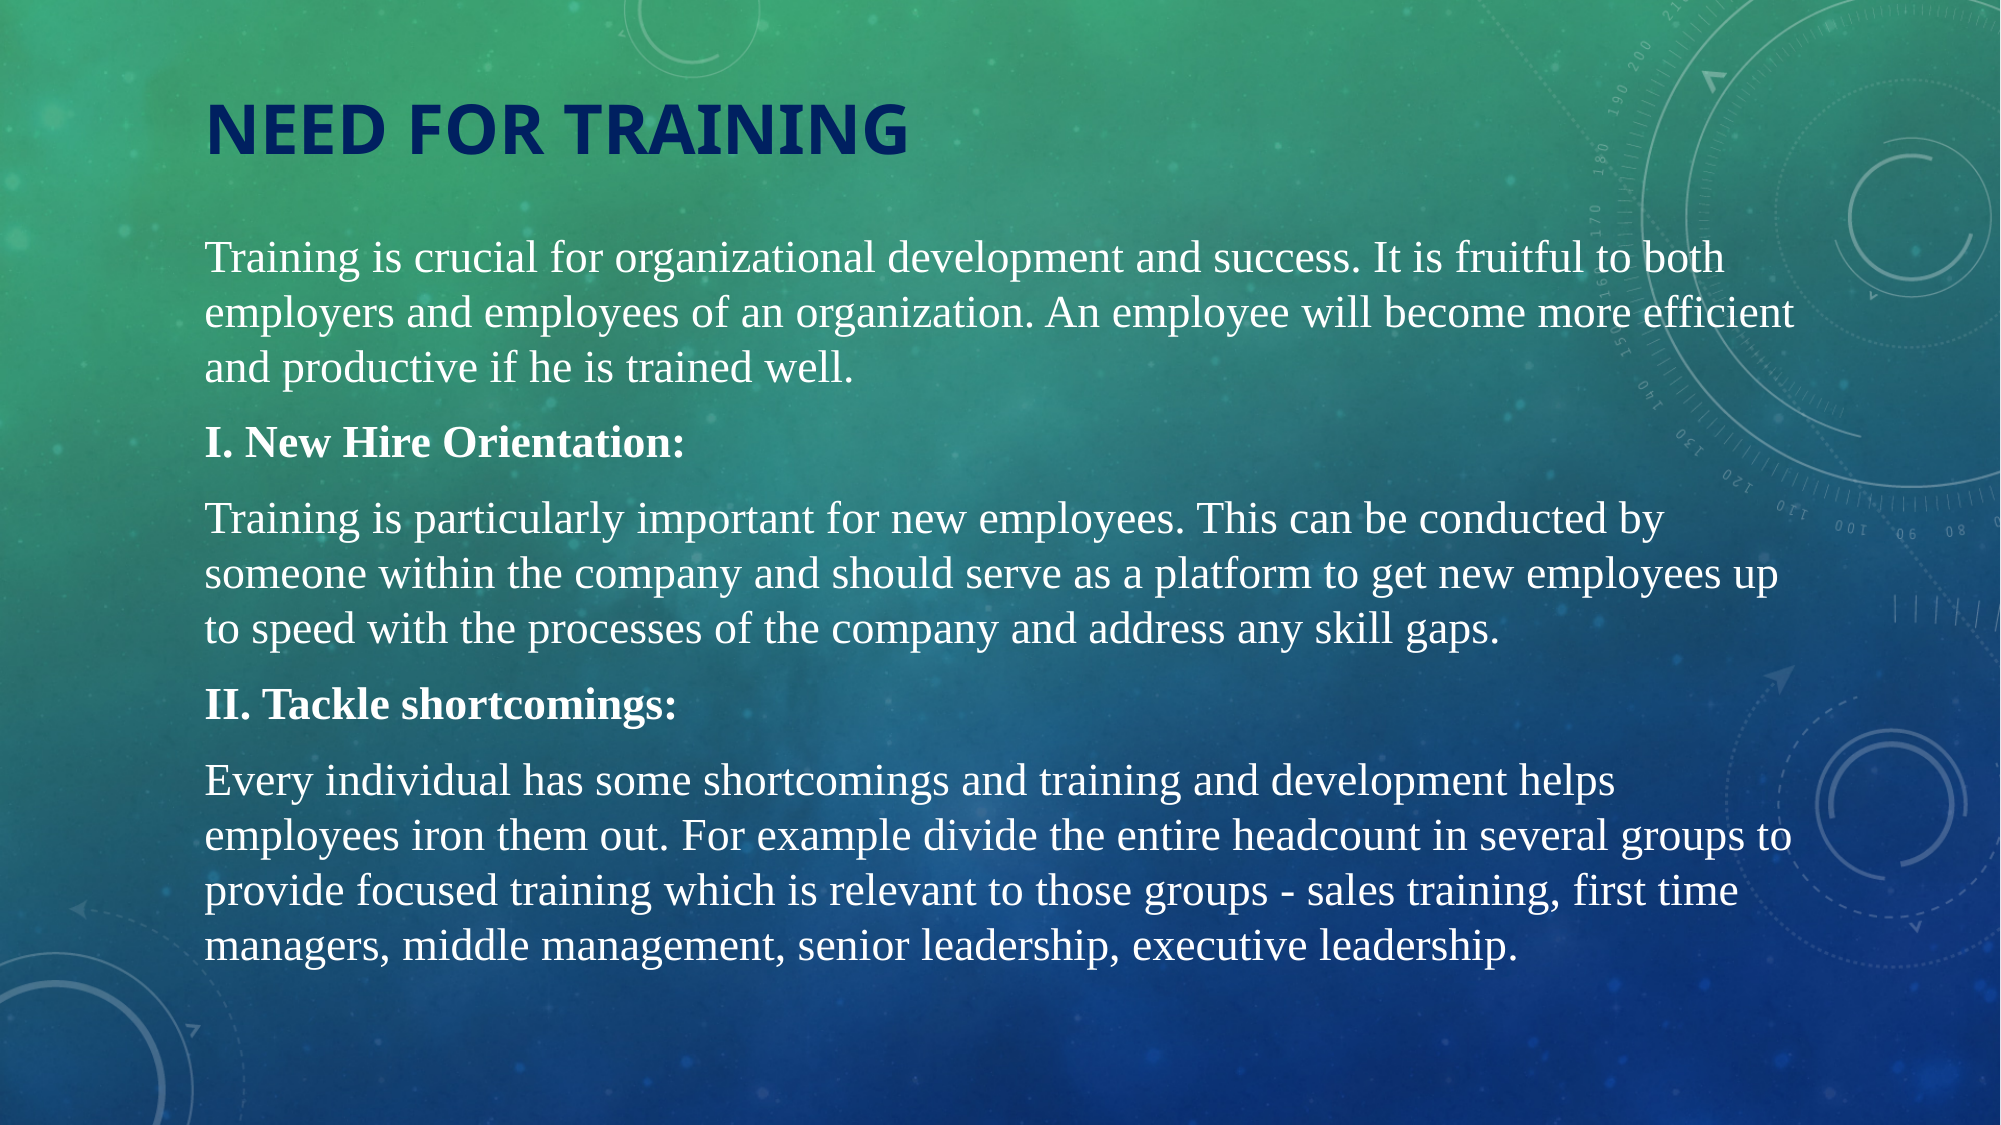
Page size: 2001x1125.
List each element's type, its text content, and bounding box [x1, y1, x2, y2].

list Training is crucial for organizational development and success. It is fruitful to both employers and employees of an organization. An employee will become more efficient and productive if he is trained well. I. New Hire Orientation: Training is particularly important for new employees. This can be conducted by someone within the company and should serve as a platform to get new employees up to speed with the processes of the company and address any skill gaps. II. Tackle shortcomings: Every individual has some shortcomings and training and development helps employees iron them out. For example divide the entire headcount in several groups to provide focused training which is relevant to those groups - sales training, first time managers, middle management, senior leadership, executive leadership. [189, 52, 1813, 1068]
picture [0, 0, 2001, 1125]
